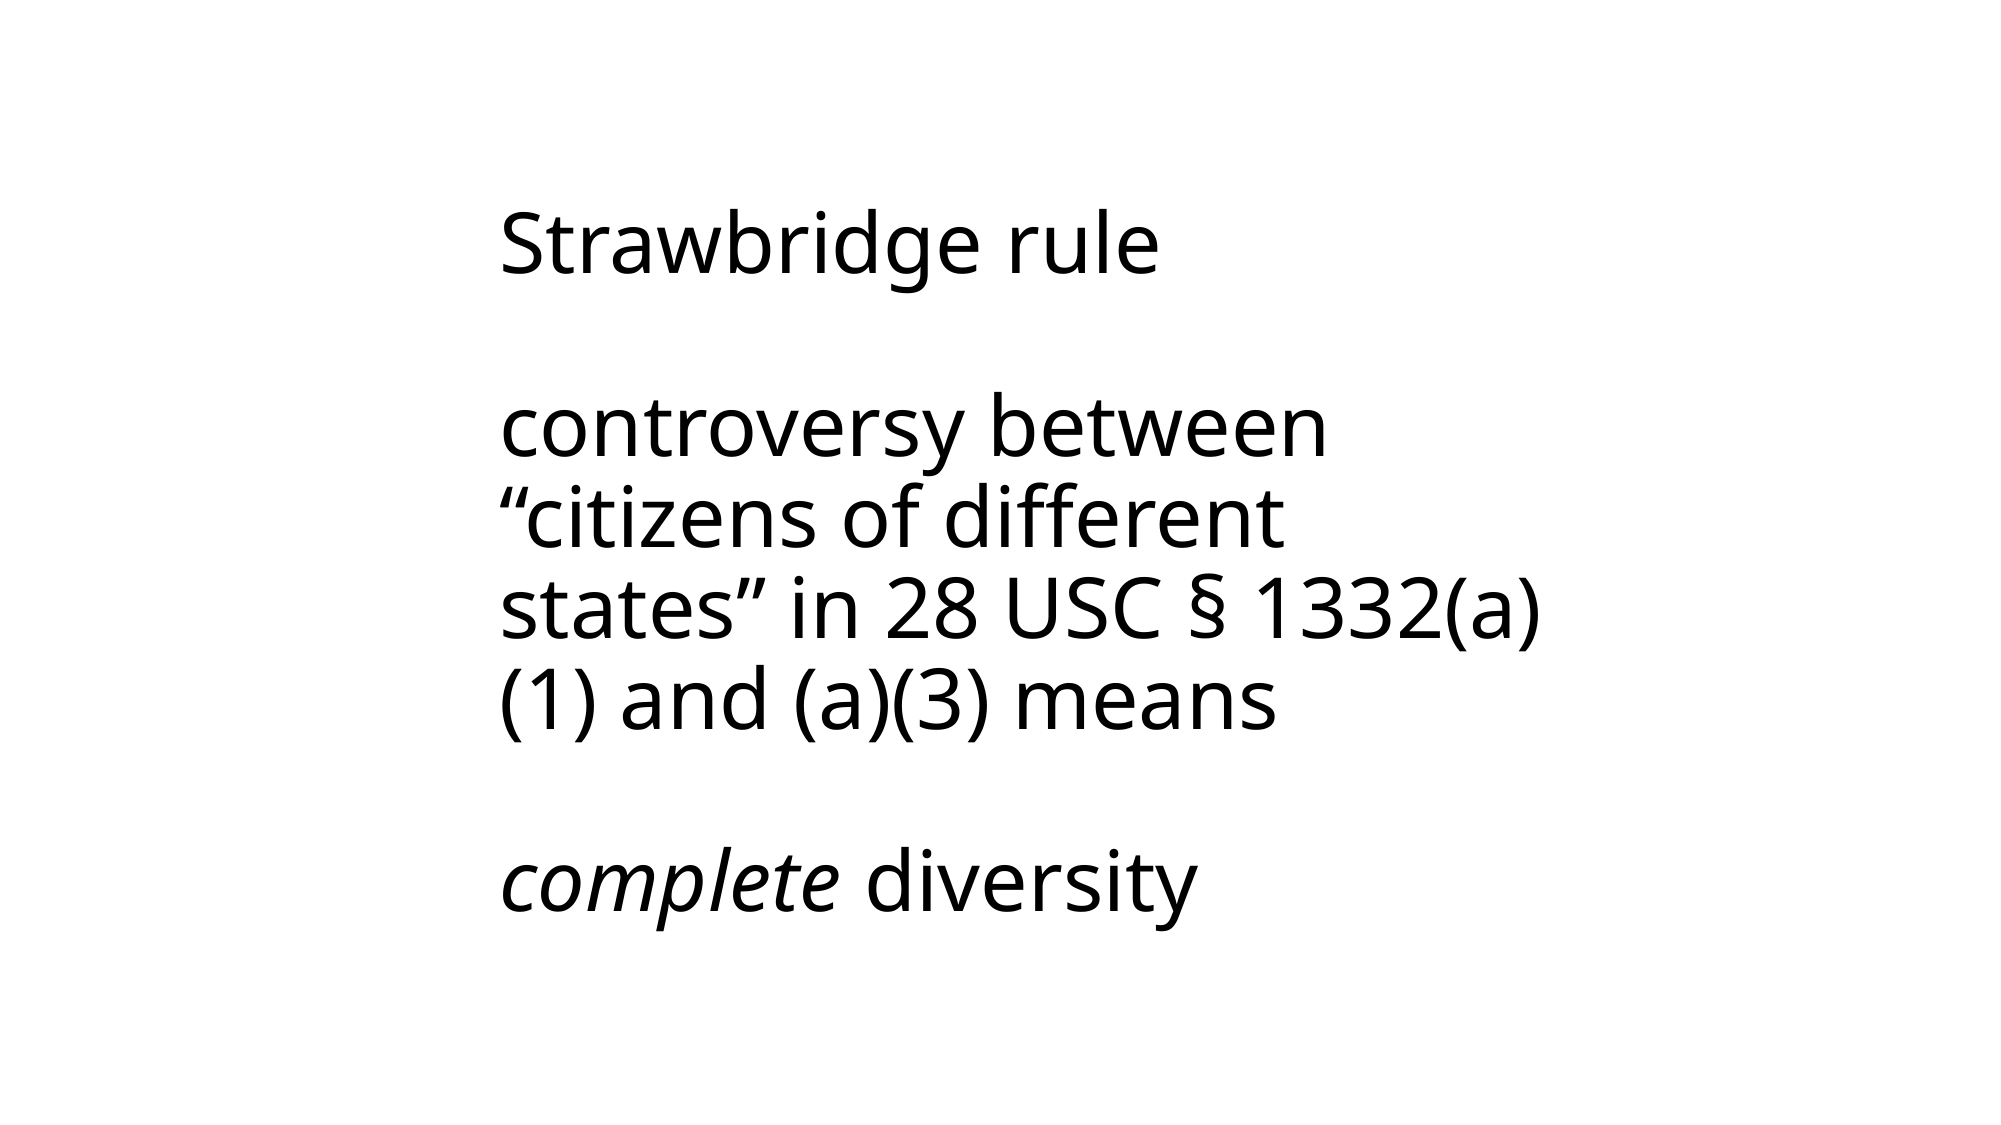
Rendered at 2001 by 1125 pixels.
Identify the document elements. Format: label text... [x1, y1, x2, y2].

title Strawbridge rule controversy between “citizens of different states” in 28 USC § 1332(a)(1) and (a)(3) means complete diversity [484, 174, 1563, 957]
